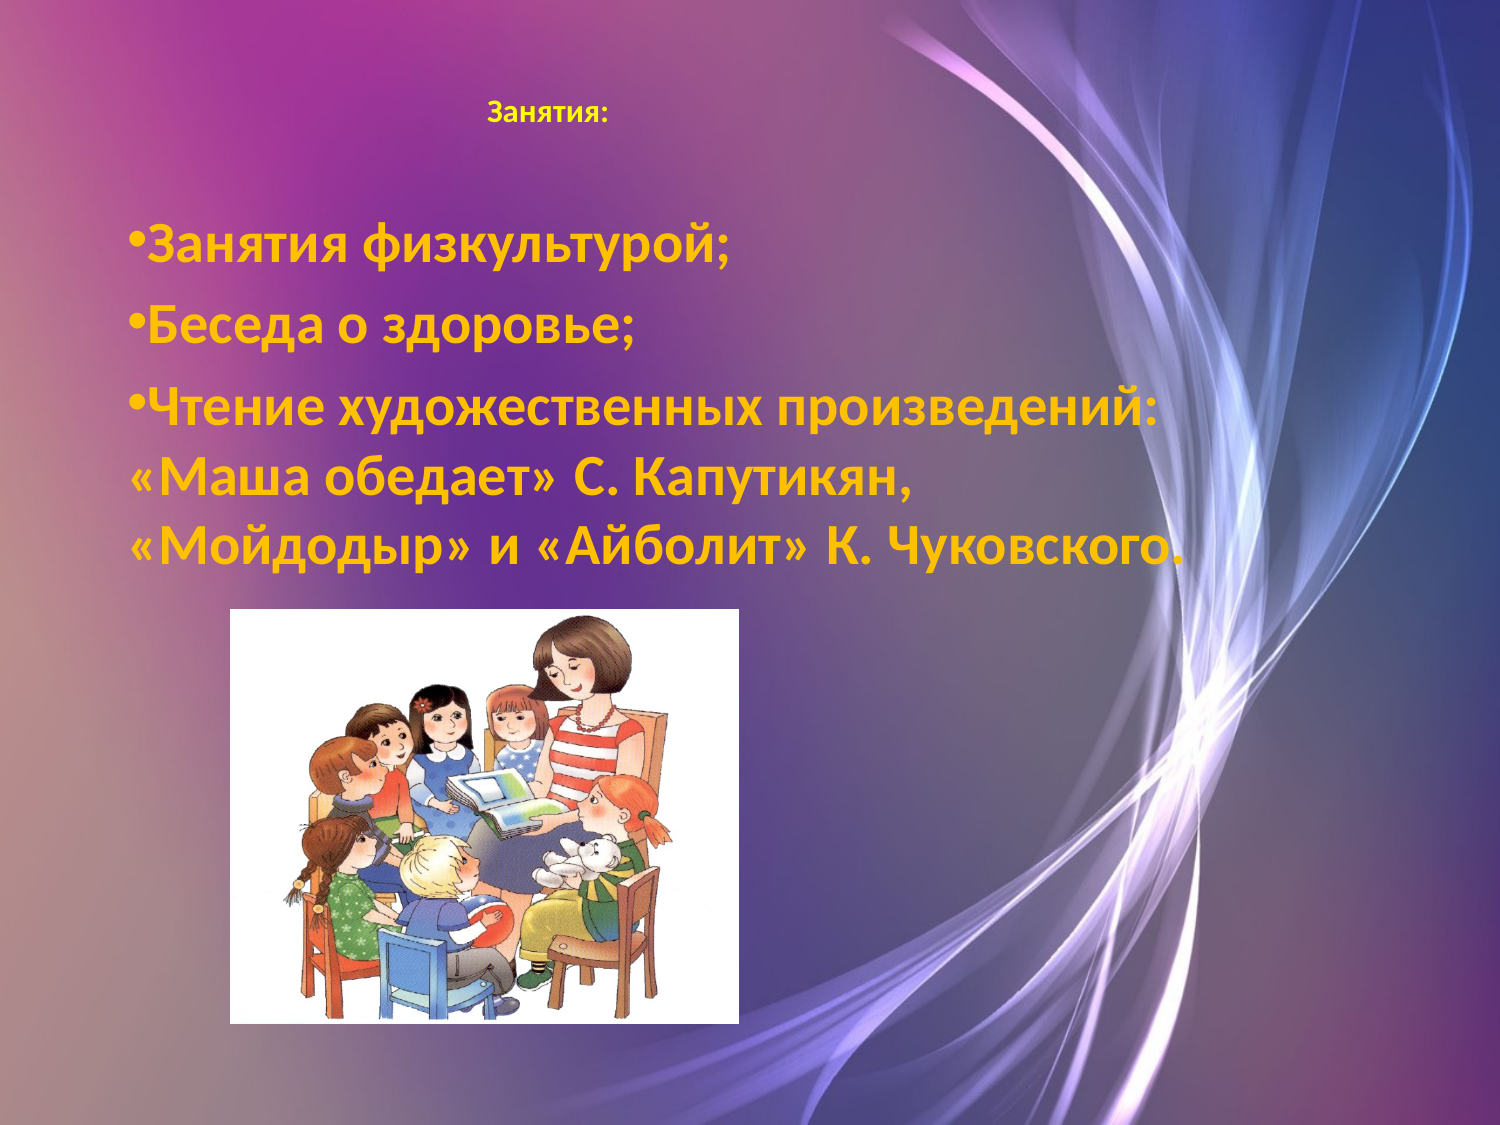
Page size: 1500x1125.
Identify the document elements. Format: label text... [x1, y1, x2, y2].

title Занятия: [159, 42, 937, 176]
picture [0, 0, 1500, 1125]
subtitle Занятия физкультурой; Беседа о здоровье; Чтение художественных произведений: «Маша обедает» С. Капутикян, «Мойдодыр» и «Айболит» К. Чуковского. [112, 196, 1250, 1055]
